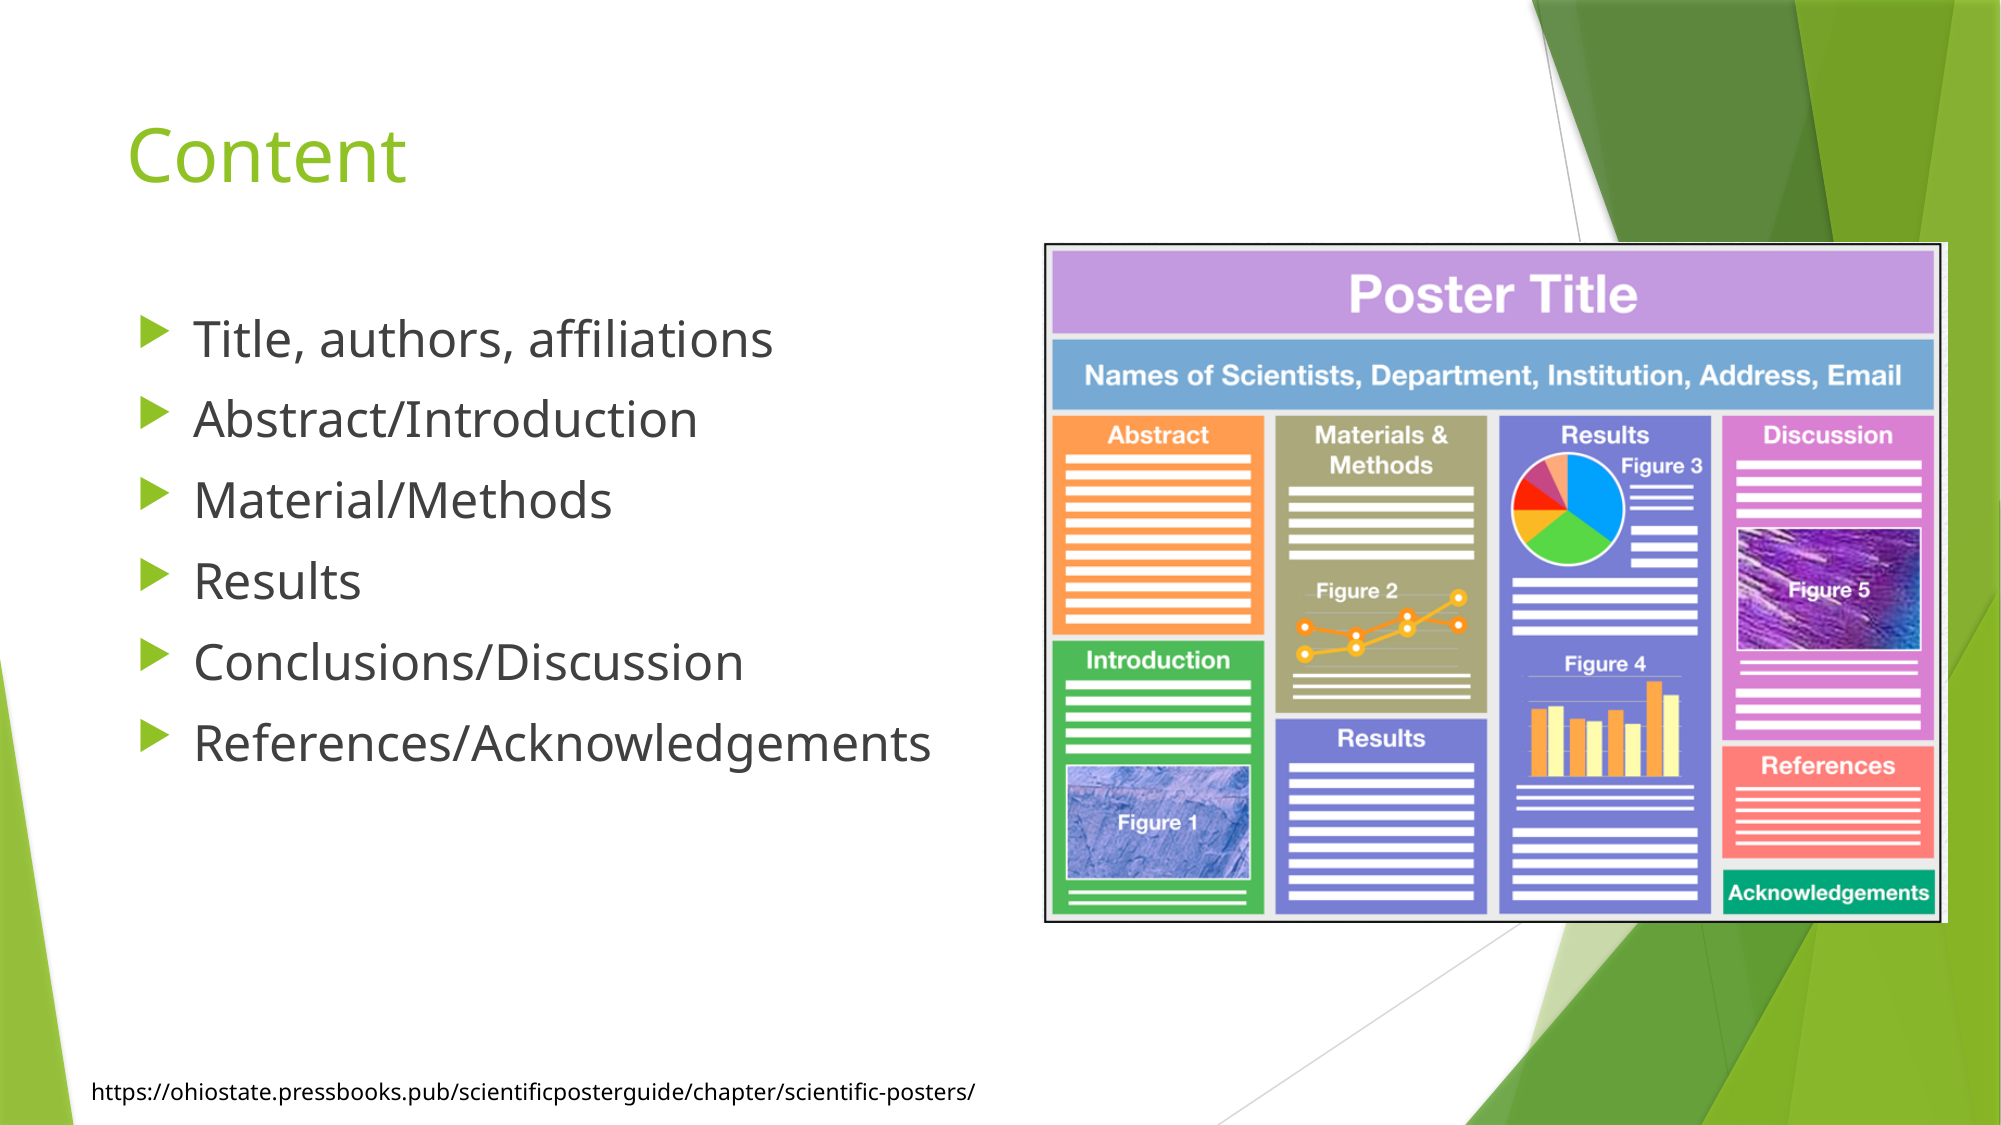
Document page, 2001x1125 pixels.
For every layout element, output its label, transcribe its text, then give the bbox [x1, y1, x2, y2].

title Content [111, 99, 1522, 317]
picture [1041, 242, 1949, 923]
text_box https://ohiostate.pressbooks.pub/scientificposterguide/chapter/scientific-posters/ [76, 1070, 1077, 1113]
list Title, authors, affiliations Abstract/Introduction Material/Methods Results Conclusions/Discussion References/Acknowledgements [121, 299, 1847, 1014]
